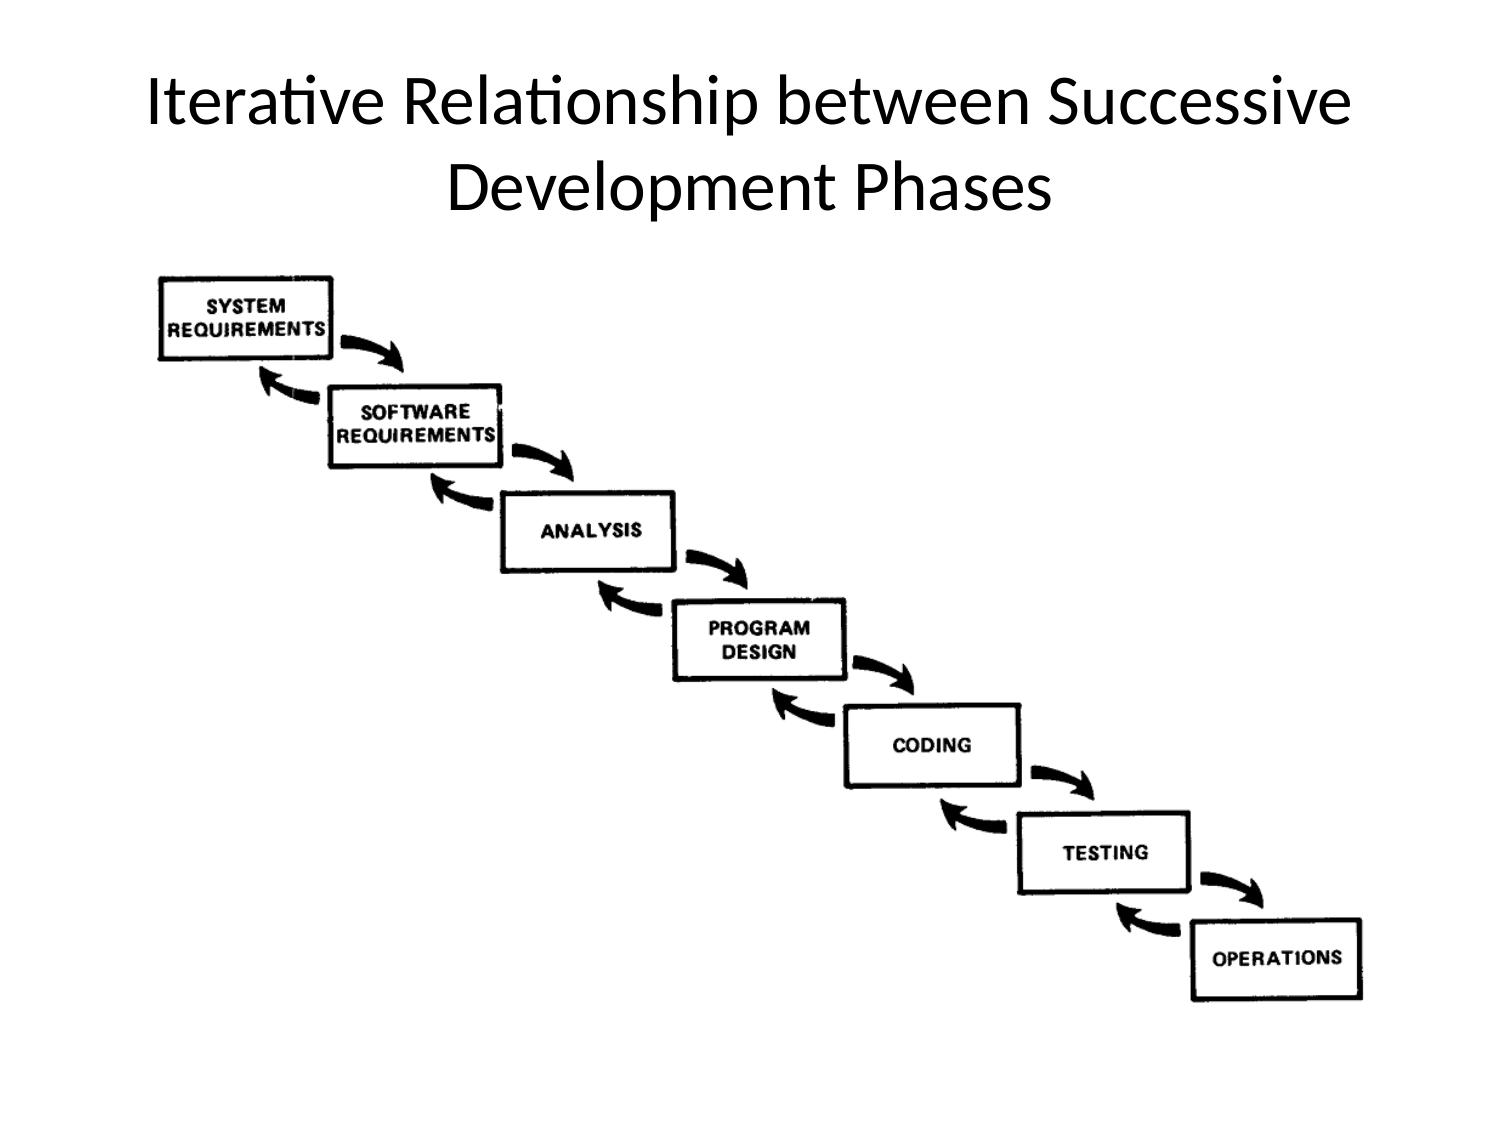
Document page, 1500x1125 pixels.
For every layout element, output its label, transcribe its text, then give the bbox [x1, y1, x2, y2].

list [132, 262, 1368, 1006]
title Iterative Relationship between Successive Development Phases [75, 45, 1425, 233]
